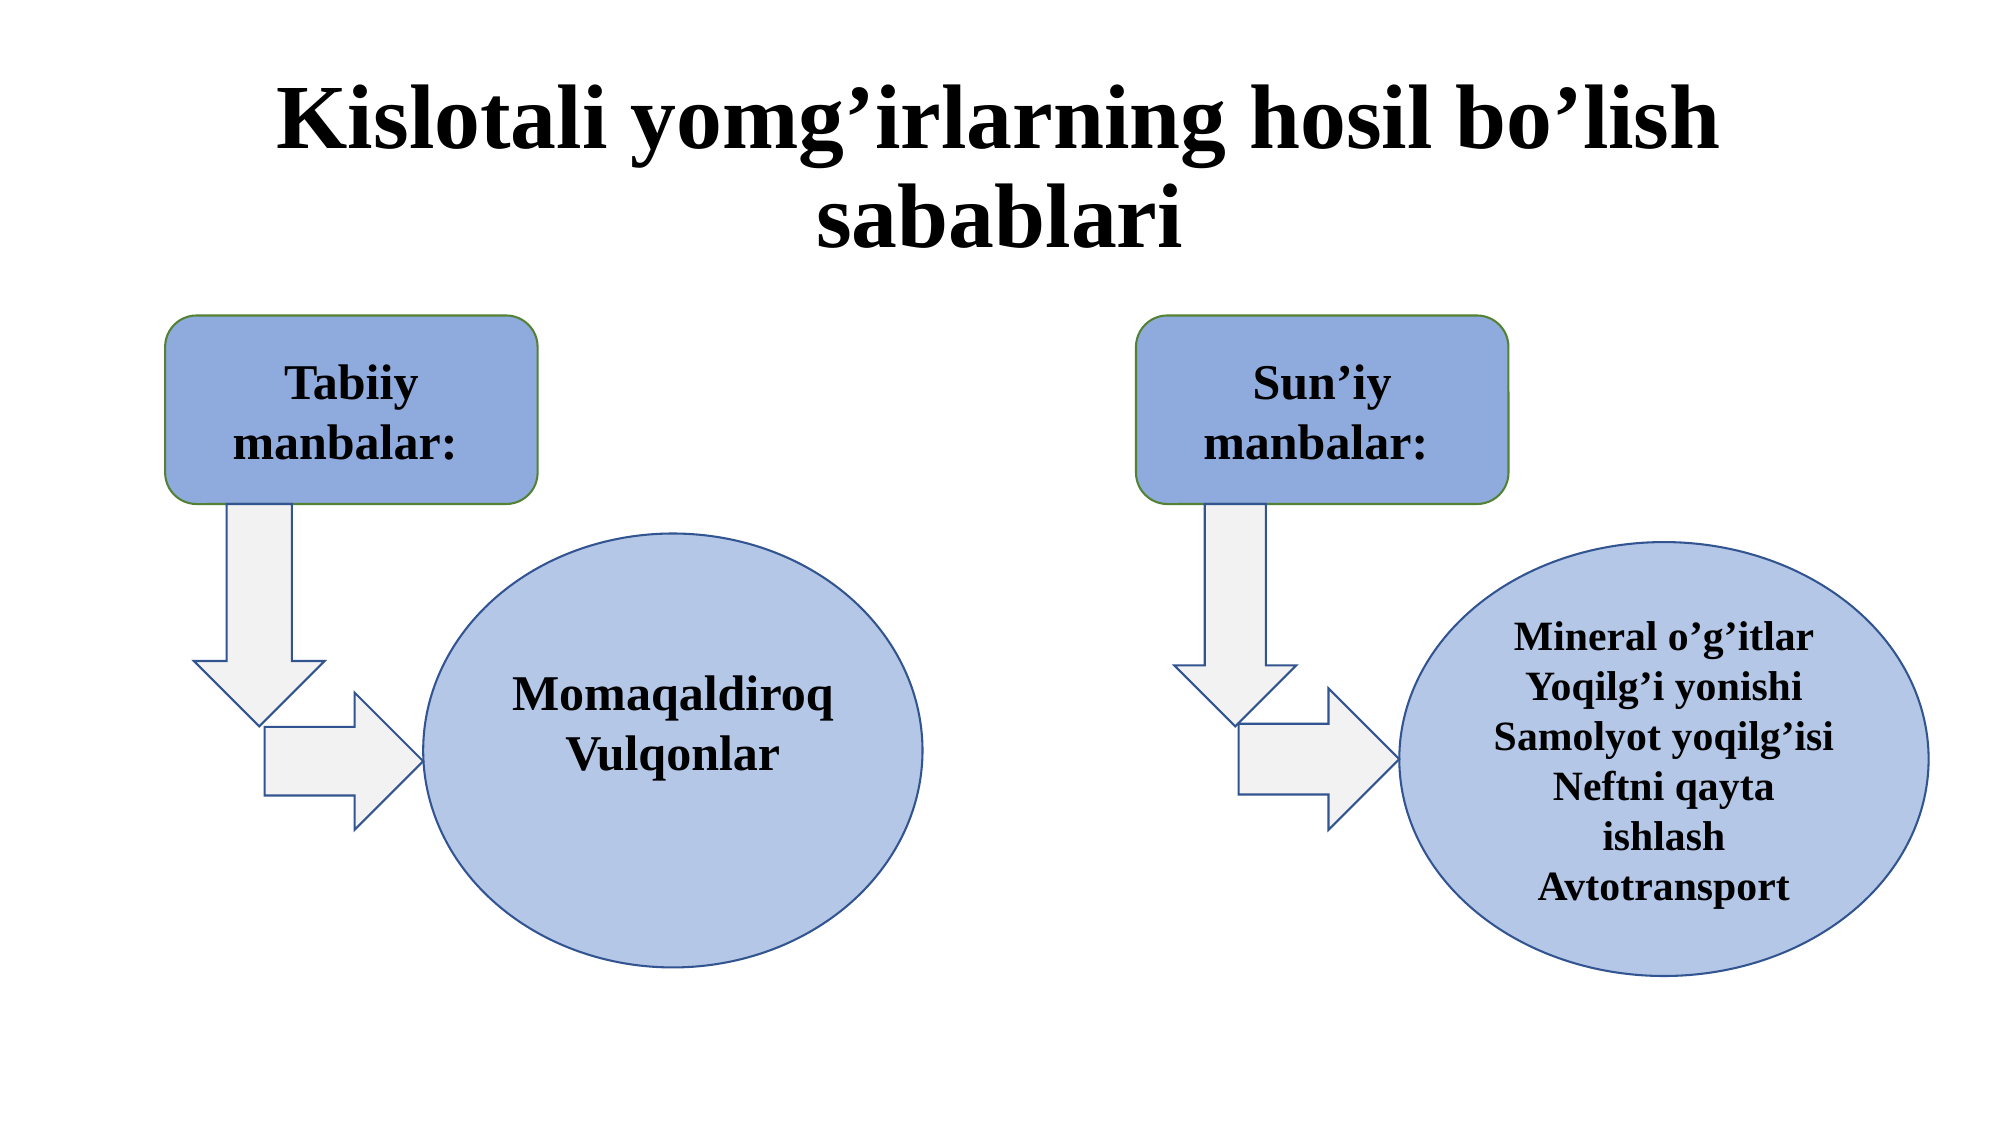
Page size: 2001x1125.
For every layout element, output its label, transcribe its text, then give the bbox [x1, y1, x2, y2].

text_box [1237, 685, 1401, 833]
text_box Tabiiy manbalar: [164, 314, 539, 506]
text_box Sun’iy manbalar: [1134, 314, 1510, 506]
text_box Momaqaldiroq Vulqonlar [422, 532, 924, 969]
text_box [263, 690, 425, 833]
text_box [191, 502, 328, 728]
text_box [1171, 502, 1299, 728]
title Kislotali yomg’irlarning hosil bo’lish sabablari [137, 59, 1863, 278]
text_box Mineral o’g’itlar Yoqilg’i yonishi Samolyot yoqilg’isi Neftni qayta ishlash Avtotransport [1398, 541, 1930, 978]
